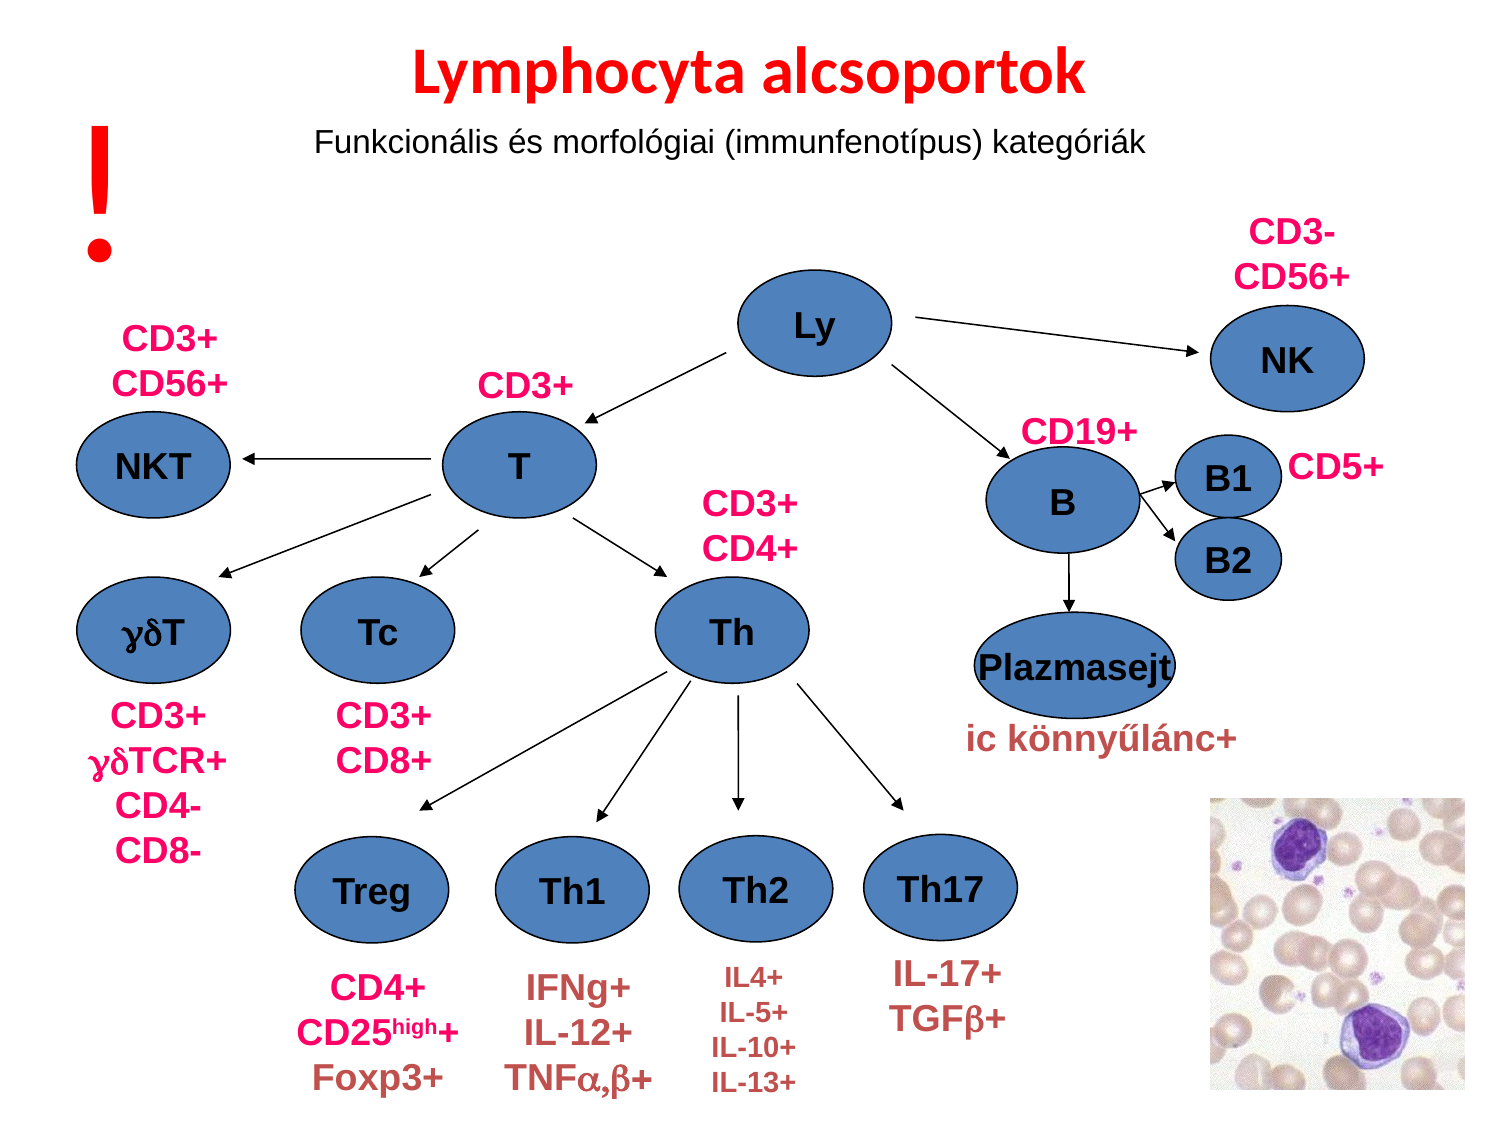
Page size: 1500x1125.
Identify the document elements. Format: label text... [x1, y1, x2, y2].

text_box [76, 199, 1465, 1107]
title Lymphocyta alcsoportok [75, 19, 1425, 115]
text_box Funkcionális és morfológiai (immunfenotípus) kategóriák [298, 112, 1163, 168]
text_box ! [53, 54, 195, 310]
